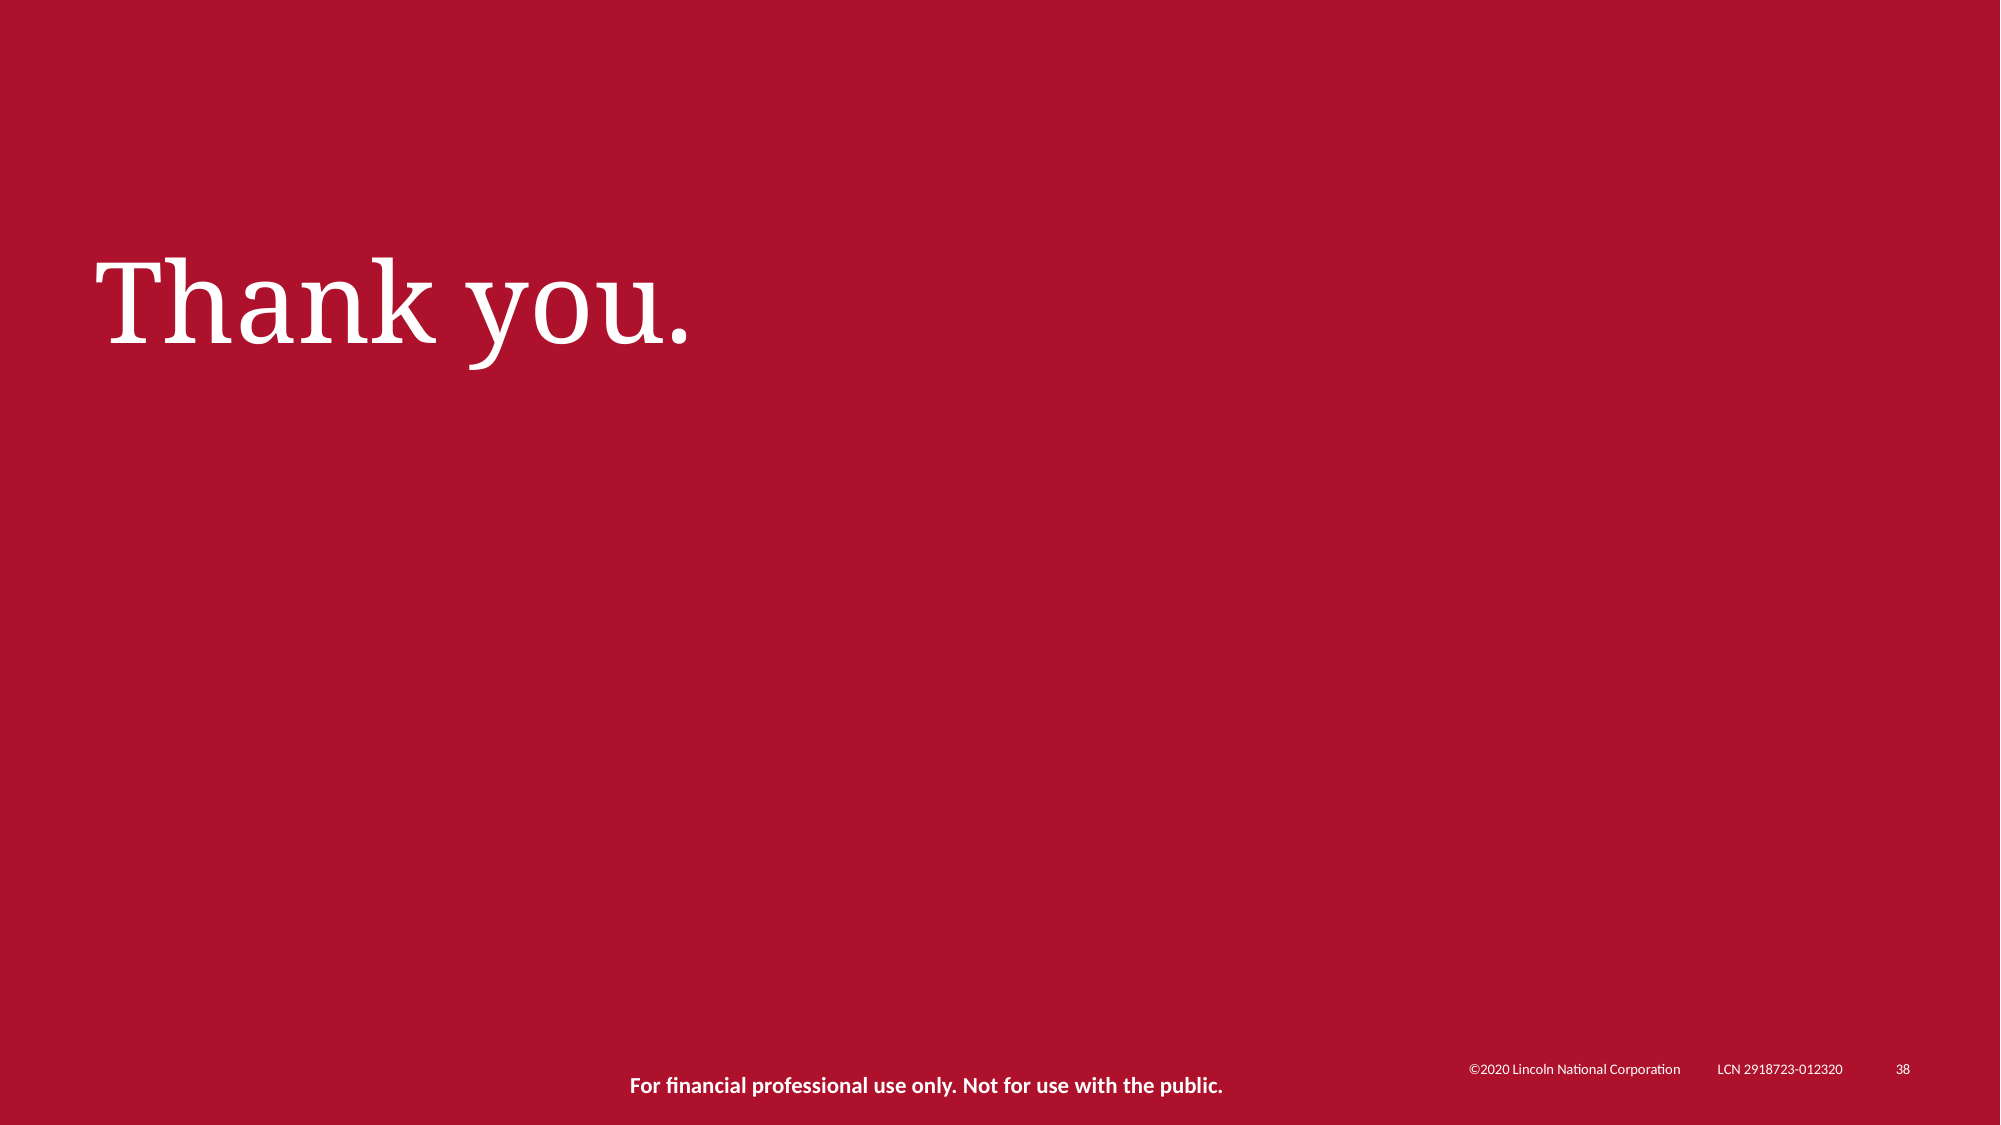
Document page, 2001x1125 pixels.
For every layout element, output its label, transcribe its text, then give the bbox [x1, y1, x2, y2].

list Thank you. [94, 231, 1906, 367]
